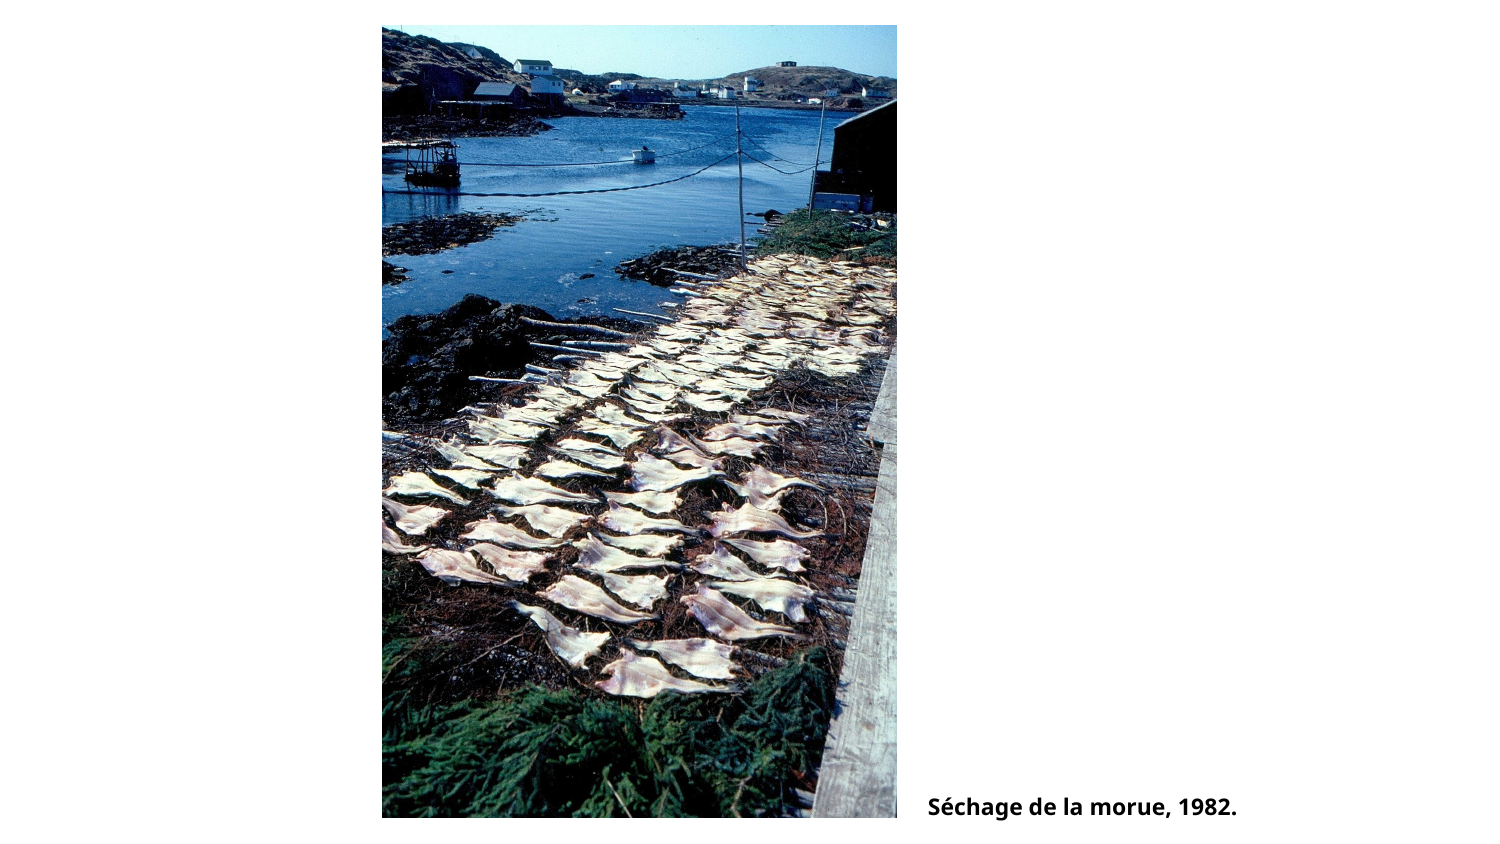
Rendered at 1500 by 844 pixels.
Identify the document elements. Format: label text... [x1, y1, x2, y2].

picture [382, 25, 898, 818]
text_box Séchage de la morue, 1982. [912, 779, 1265, 835]
